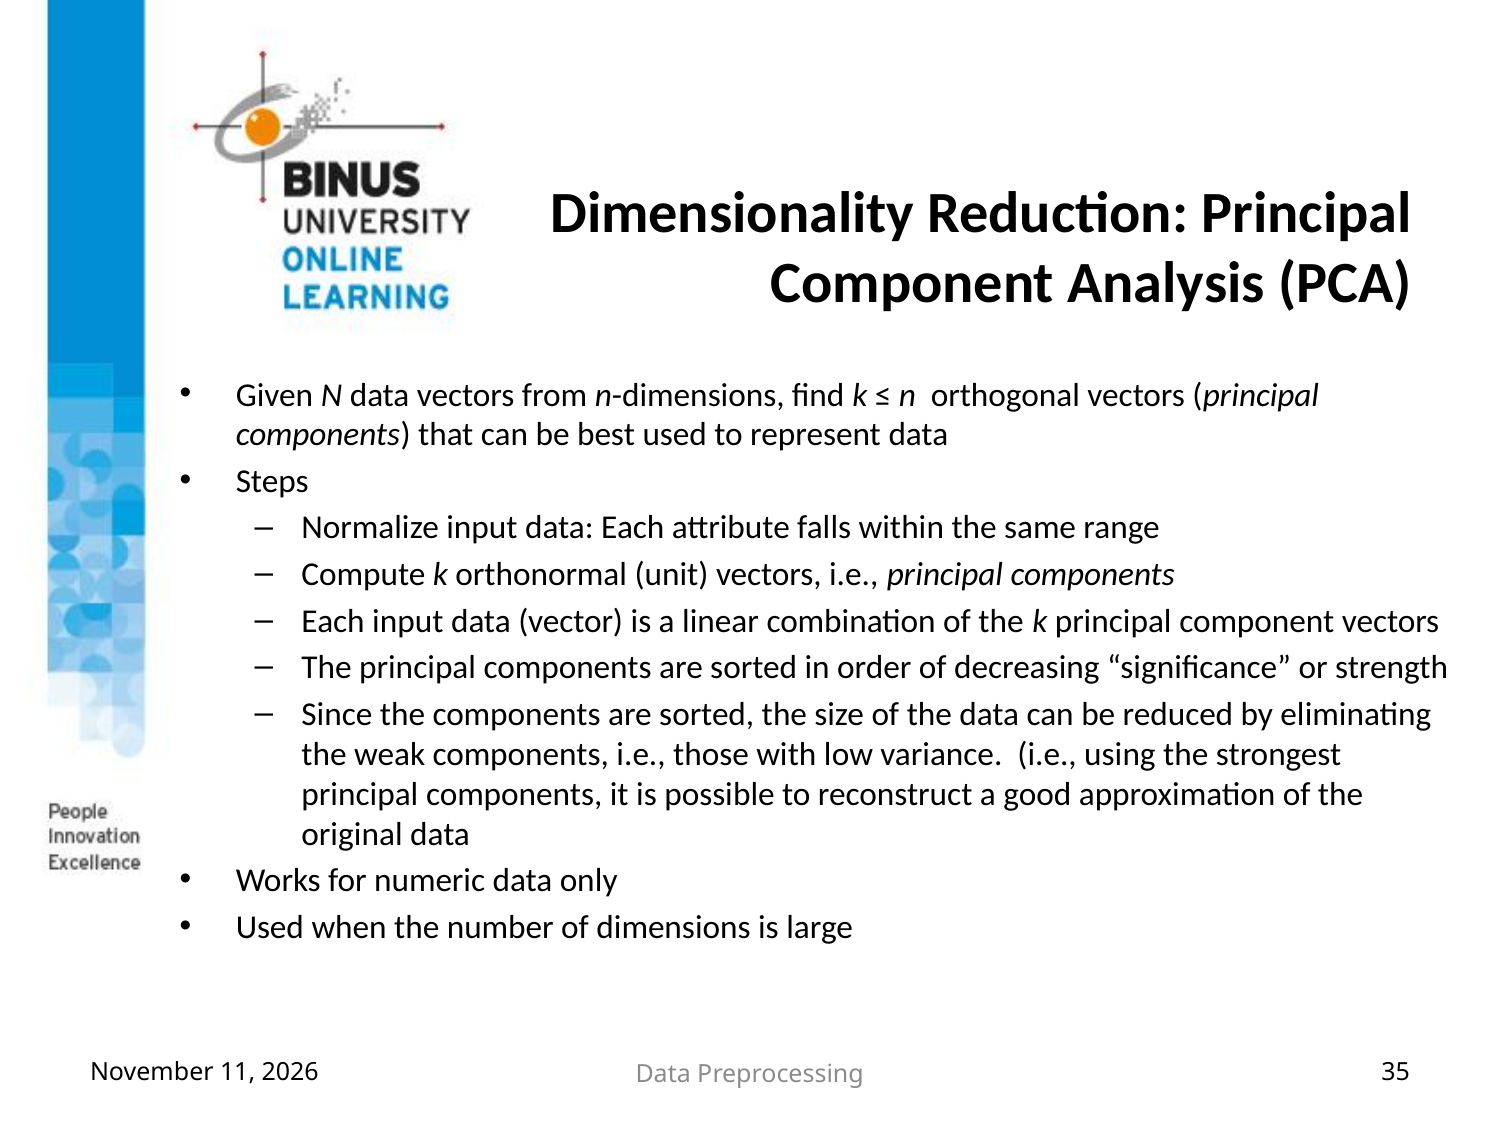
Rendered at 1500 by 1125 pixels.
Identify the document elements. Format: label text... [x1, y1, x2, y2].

footer Data Preprocessing [512, 1042, 988, 1103]
slide_number 35 [1074, 1042, 1425, 1103]
list Given N data vectors from n-dimensions, find k ≤ n orthogonal vectors (principal components) that can be best used to represent data Steps Normalize input data: Each attribute falls within the same range Compute k orthonormal (unit) vectors, i.e., principal components Each input data (vector) is a linear combination of the k principal component vectors The principal components are sorted in order of decreasing “significance” or strength Since the components are sorted, the size of the data can be reduced by eliminating the weak components, i.e., those with low variance. (i.e., using the strongest principal components, it is possible to reconstruct a good approximation of the original data Works for numeric data only Used when the number of dimensions is large [164, 364, 1478, 1066]
title Dimensionality Reduction: Principal Component Analysis (PCA) [517, 185, 1428, 303]
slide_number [75, 1042, 425, 1103]
picture [0, 0, 1500, 1125]
